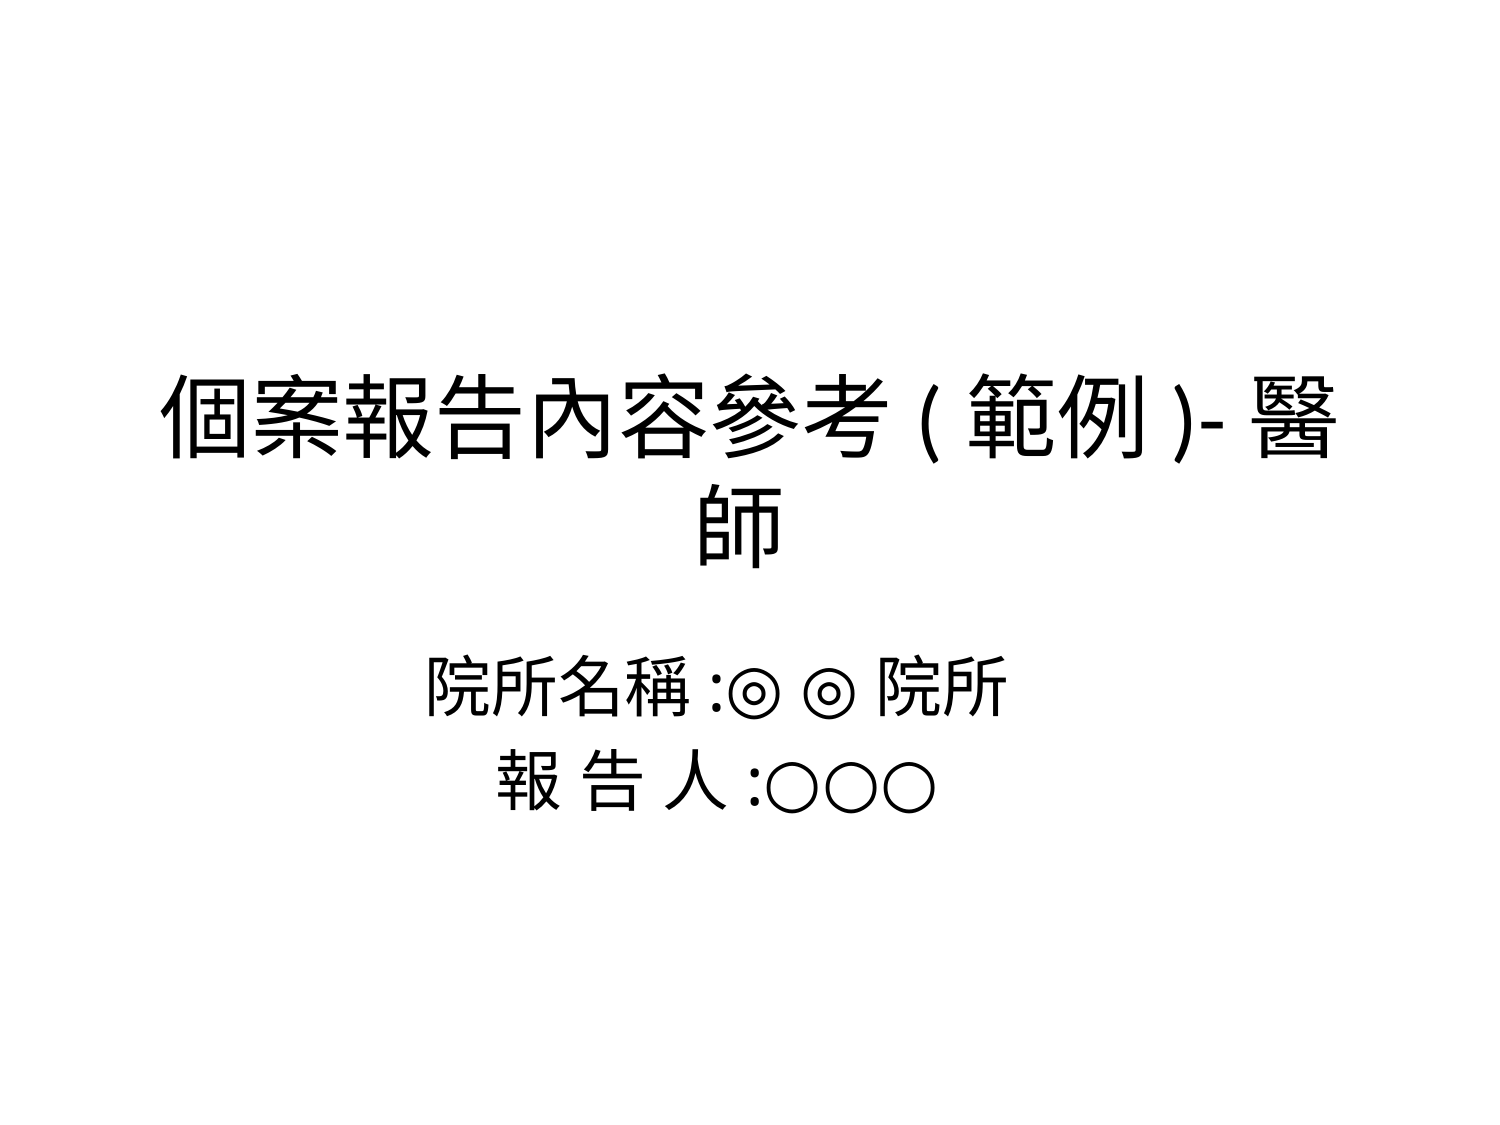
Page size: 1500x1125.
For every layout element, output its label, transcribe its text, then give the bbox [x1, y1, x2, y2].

subtitle 院所名稱:◎ ◎院所 報 告 人:○○○ [176, 637, 1275, 845]
title 個案報告內容參考(範例)-醫師 [112, 349, 1388, 591]
